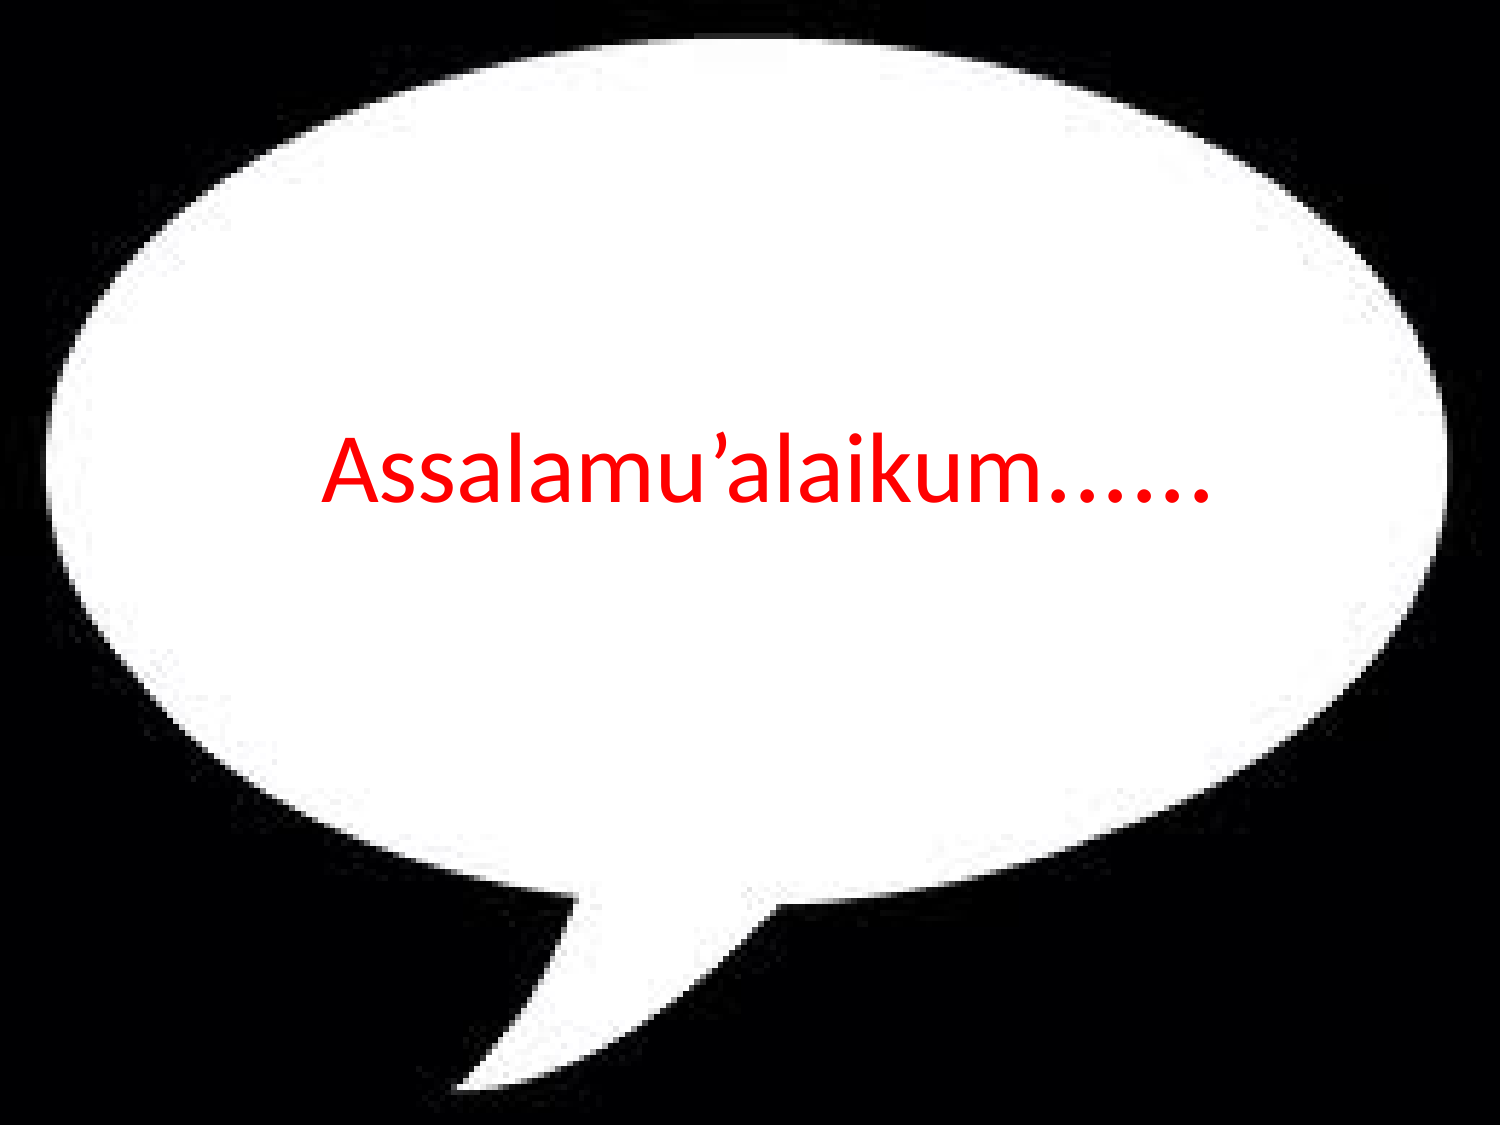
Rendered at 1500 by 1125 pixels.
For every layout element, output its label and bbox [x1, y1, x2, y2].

list [0, 0, 1500, 1125]
